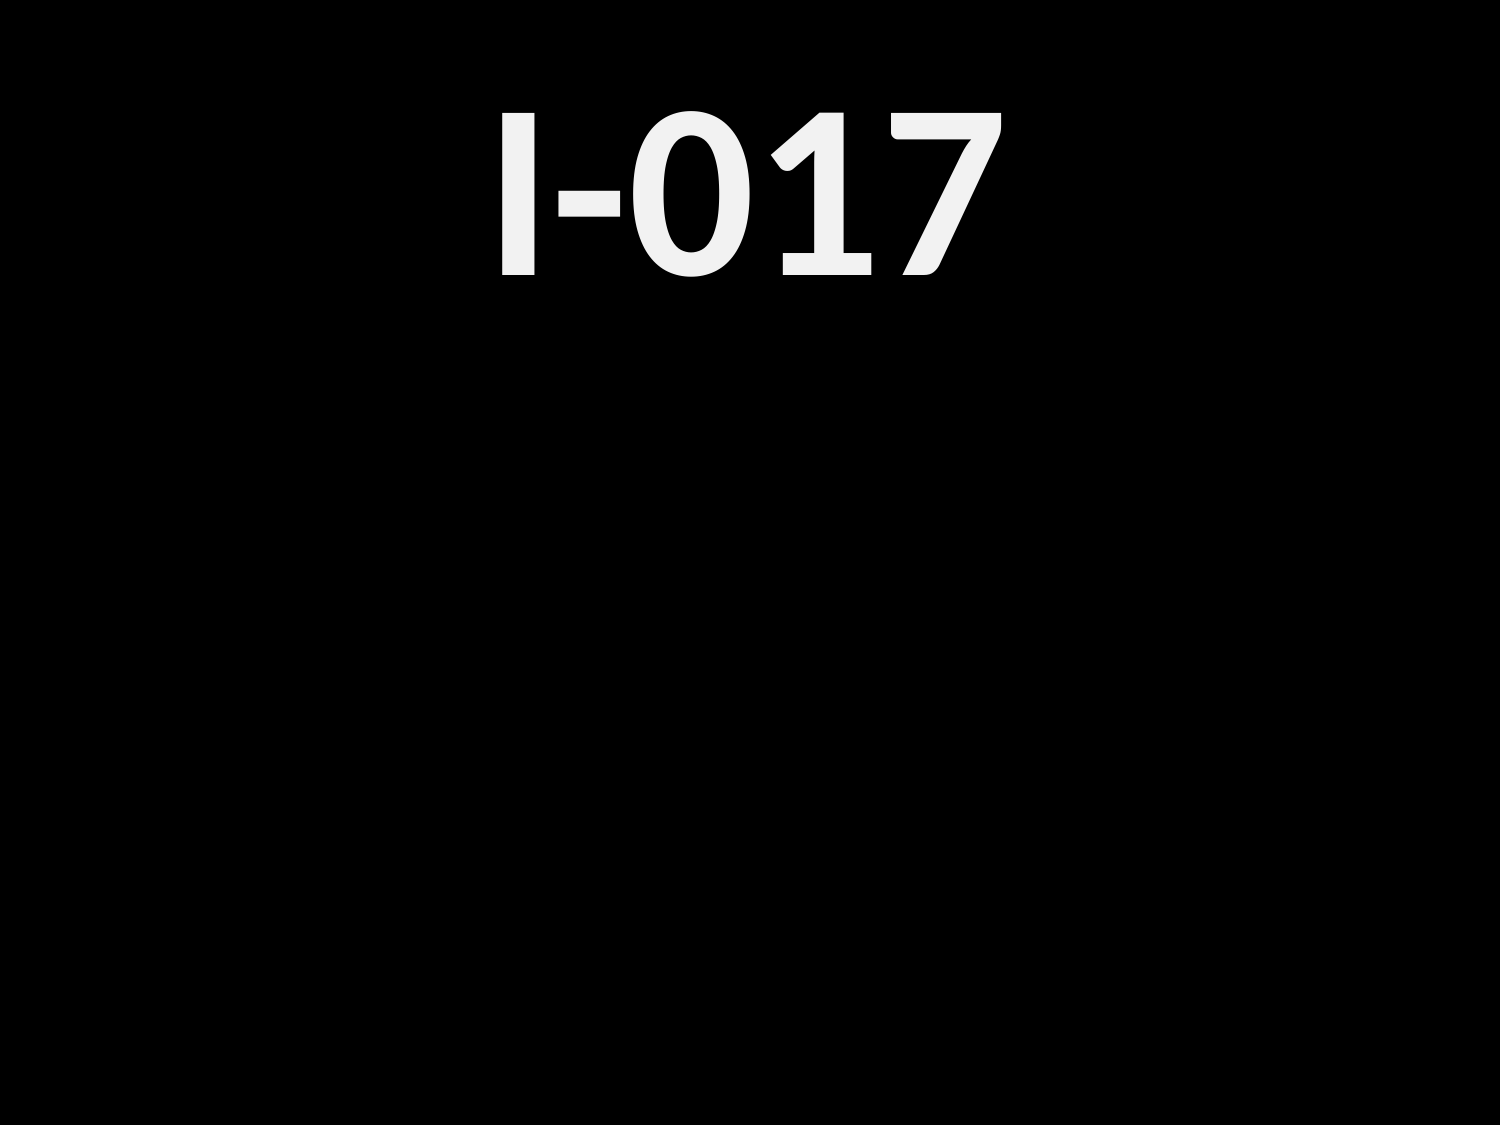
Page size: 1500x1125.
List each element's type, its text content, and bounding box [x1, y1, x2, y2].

text_box I-017 [17, 17, 1477, 1111]
